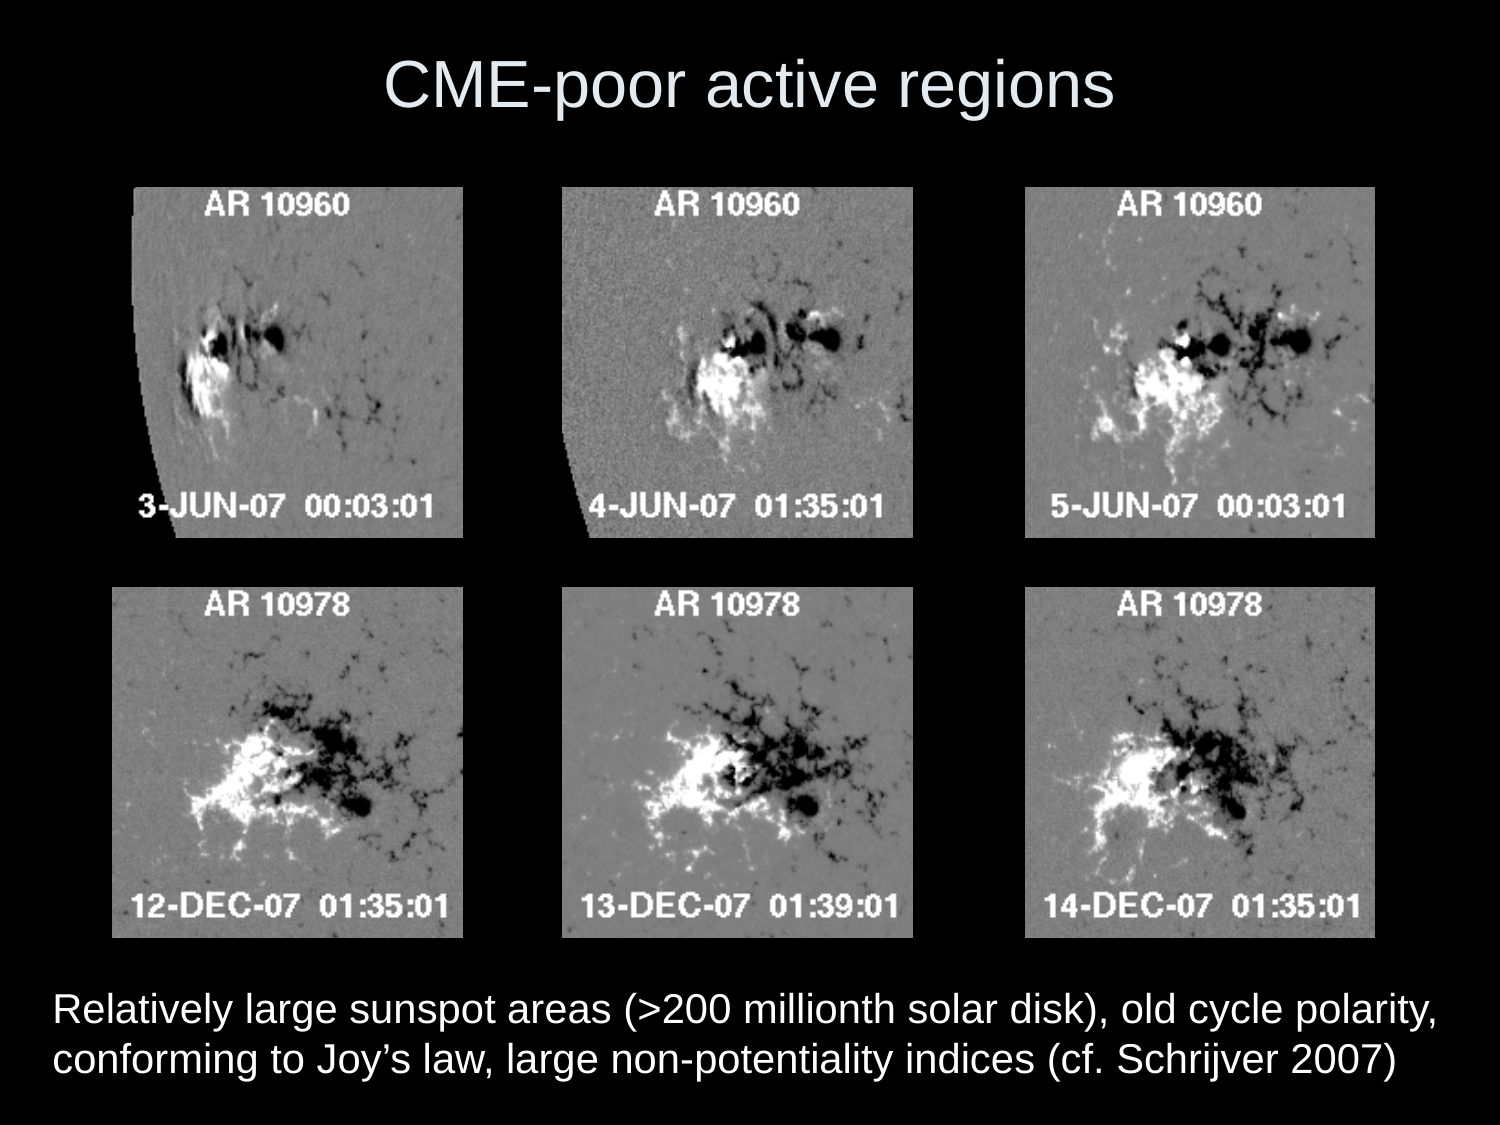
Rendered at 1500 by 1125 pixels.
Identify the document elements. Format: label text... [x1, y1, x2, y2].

picture [562, 587, 913, 938]
picture [1024, 187, 1376, 538]
title CME-poor active regions [112, 24, 1388, 138]
picture [112, 587, 463, 938]
text_box Relatively large sunspot areas (>200 millionth solar disk), old cycle polarity, conforming to Joy’s law, large non-potentiality indices (cf. Schrijver 2007) [37, 974, 1475, 1090]
picture [562, 187, 913, 538]
picture [1024, 587, 1376, 938]
picture [112, 187, 463, 538]
